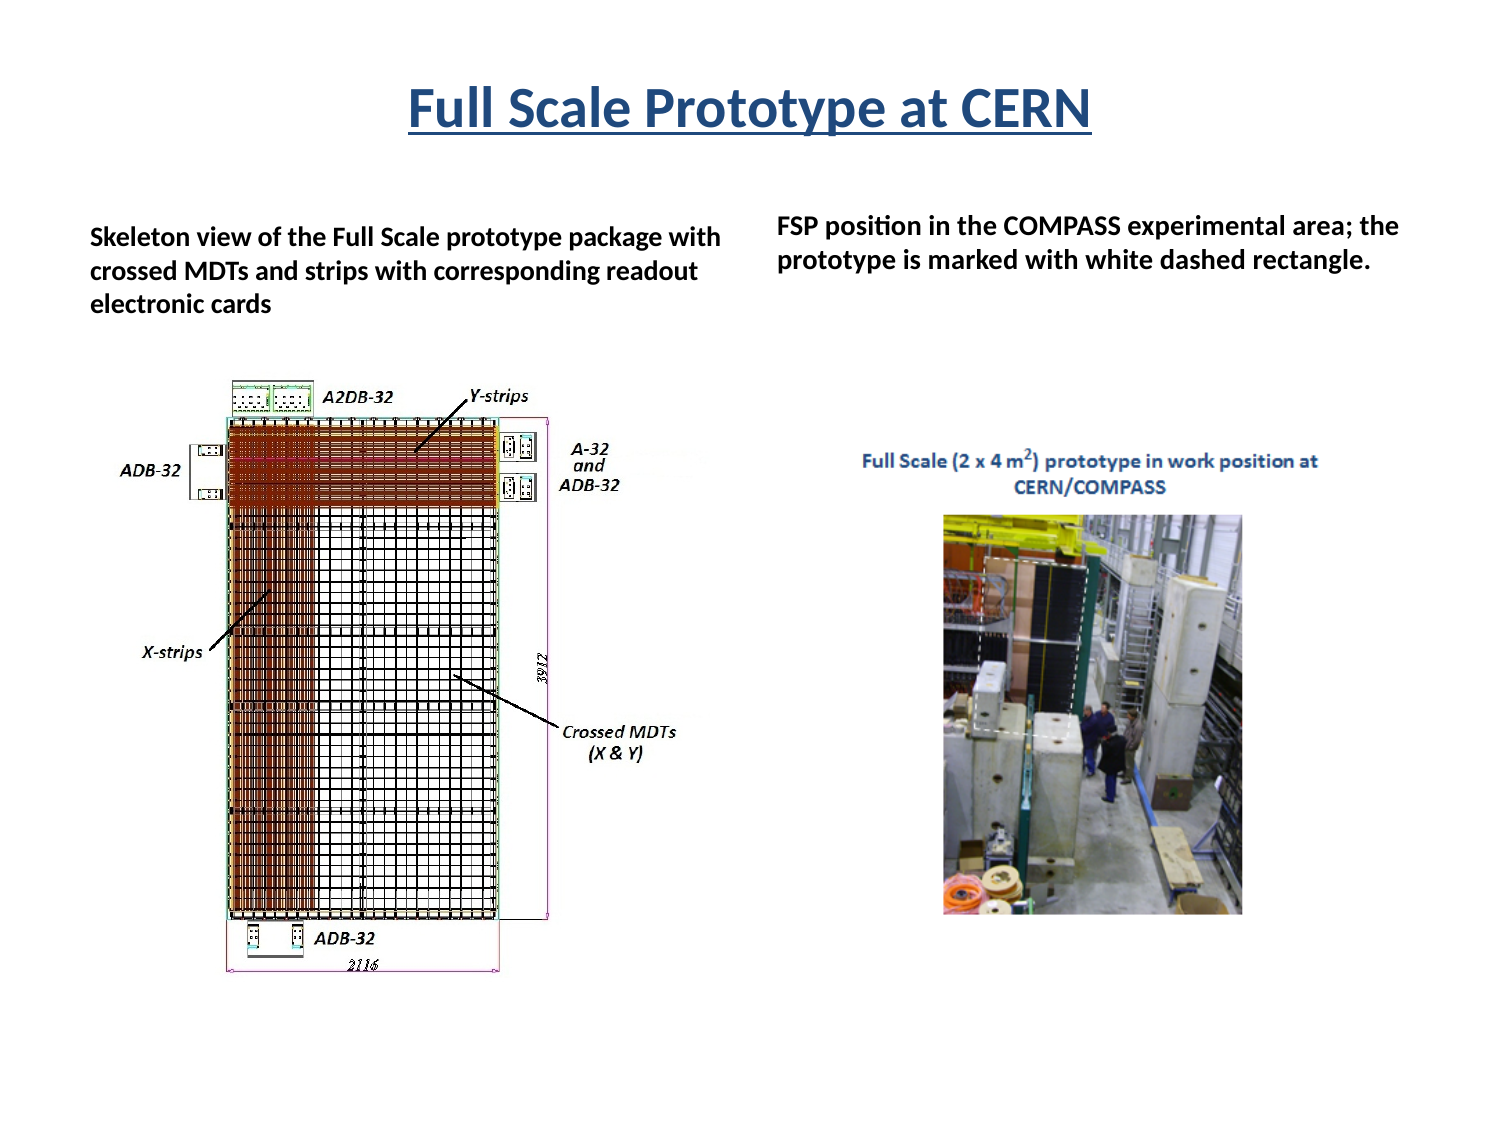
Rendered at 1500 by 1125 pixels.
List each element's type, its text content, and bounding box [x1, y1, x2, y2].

list Skeleton view of the Full Scale prototype package with crossed MDTs and strips with corresponding readout electronic cards [75, 210, 738, 329]
picture [761, 432, 1426, 930]
list FSP position in the COMPASS experimental area; the prototype is marked with white dashed rectangle. [761, 199, 1425, 317]
title Full Scale Prototype at CERN [75, 45, 1425, 164]
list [103, 356, 710, 1006]
